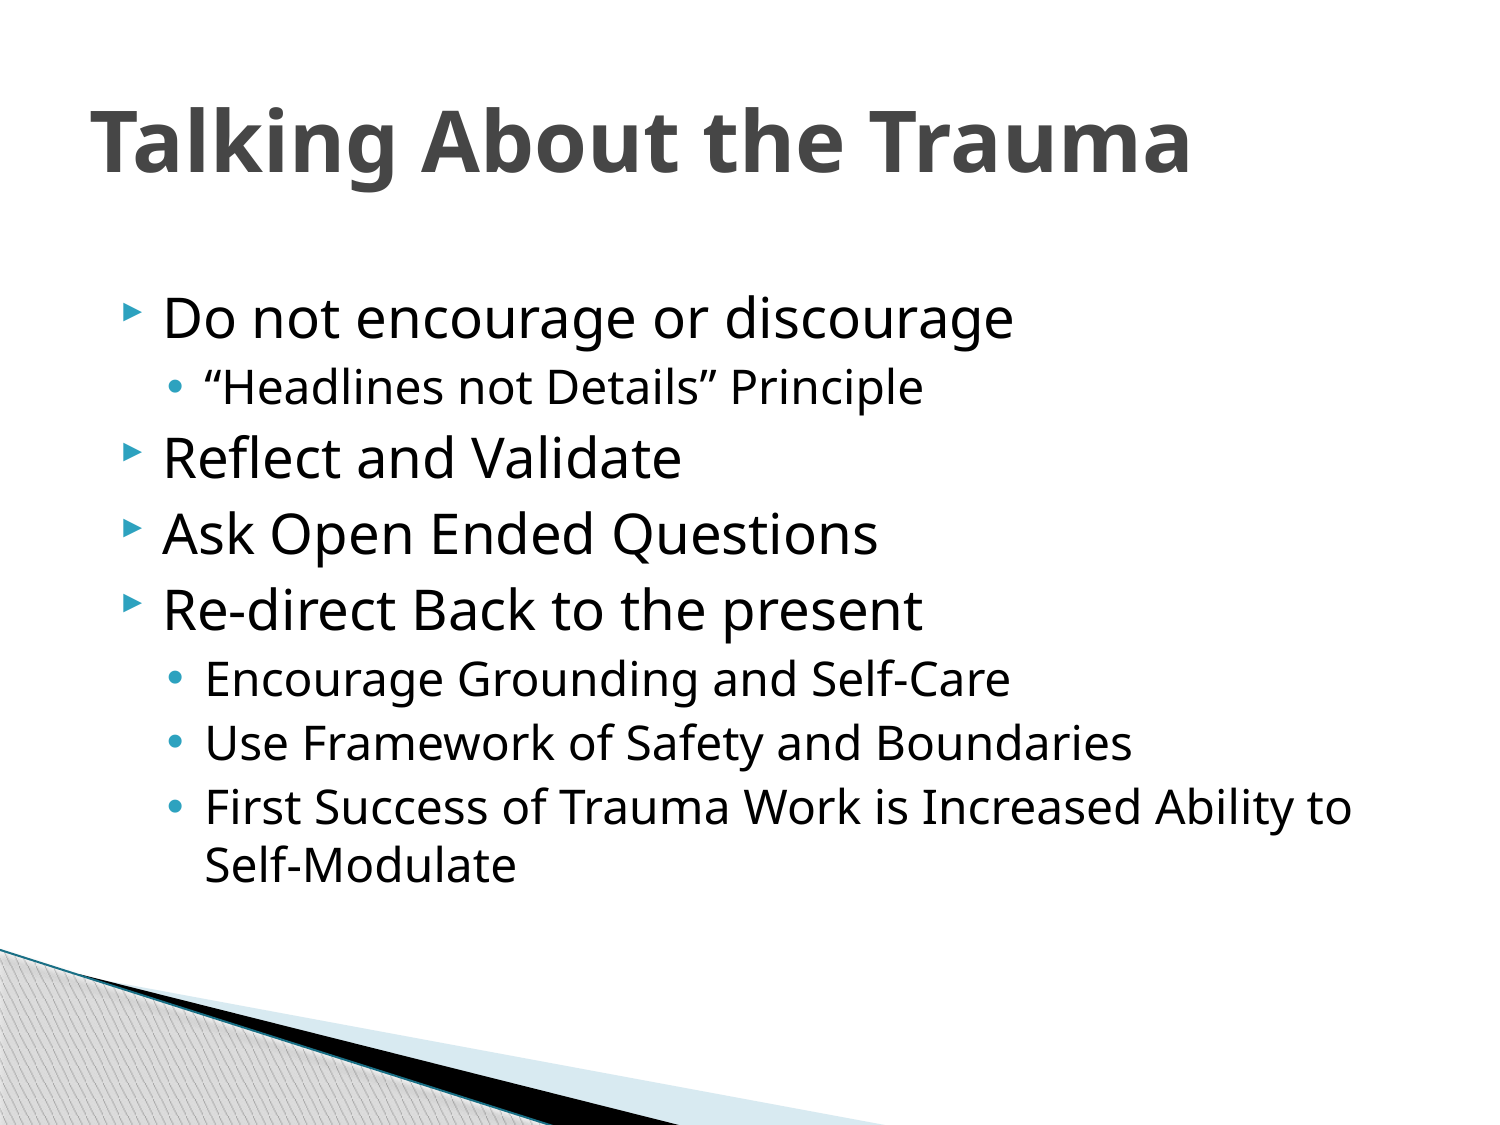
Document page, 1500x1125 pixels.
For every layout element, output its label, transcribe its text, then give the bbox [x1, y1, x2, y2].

title Talking About the Trauma [75, 45, 1425, 233]
list Do not encourage or discourage “Headlines not Details” Principle Reflect and Validate Ask Open Ended Questions Re-direct Back to the present Encourage Grounding and Self-Care Use Framework of Safety and Boundaries First Success of Trauma Work is Increased Ability to Self-Modulate [87, 275, 1438, 1018]
